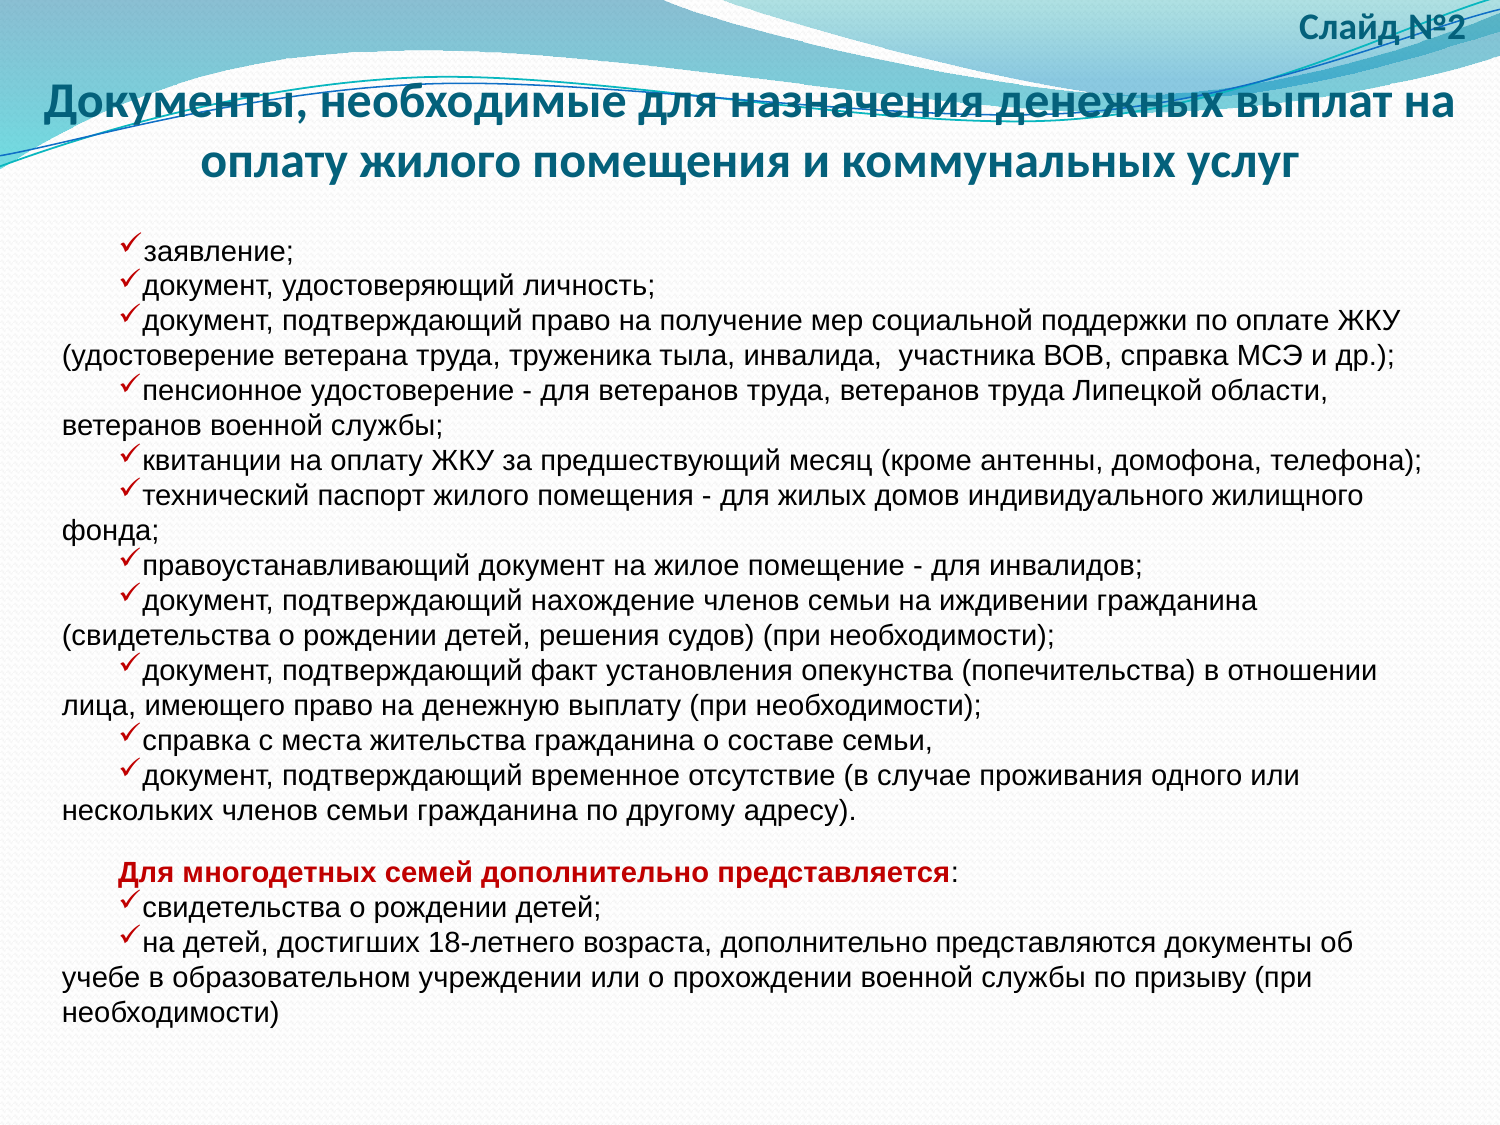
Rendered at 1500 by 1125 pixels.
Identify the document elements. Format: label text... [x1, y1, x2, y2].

text_box заявление; документ, удостоверяющий личность; документ, подтверждающий право на получение мер социальной поддержки по оплате ЖКУ (удостоверение ветерана труда, труженика тыла, инвалида, участника ВОВ, справка МСЭ и др.); пенсионное удостоверение - для ветеранов труда, ветеранов труда Липецкой области, ветеранов военной службы; квитанции на оплату ЖКУ за предшествующий месяц (кроме антенны, домофона, телефона); технический паспорт жилого помещения - для жилых домов индивидуального жилищного фонда; правоустанавливающий документ на жилое помещение - для инвалидов; документ, подтверждающий нахождение членов семьи на иждивении гражданина (свидетельства о рождении детей, решения судов) (при необходимости); документ, подтверждающий факт установления опекунства (попечительства) в отношении лица, имеющего право на денежную выплату (при необходимости); справка с места жительства гражданина о составе семьи, документ, подтверждающий временное отсутствие (в случае проживания одного или нескольких членов семьи гражданина по другому адресу). Для многодетных семей дополнительно представляется: свидетельства о рождении детей; на детей, достигших 18-летнего возраста, дополнительно представляются документы об учебе в образовательном учреждении или о прохождении военной службы по призыву (при необходимости) [46, 224, 1442, 1036]
text_box Слайд №2 [1265, 0, 1500, 47]
title Документы, необходимые для назначения денежных выплат на оплату жилого помещения и коммунальных услуг [0, 70, 1500, 188]
